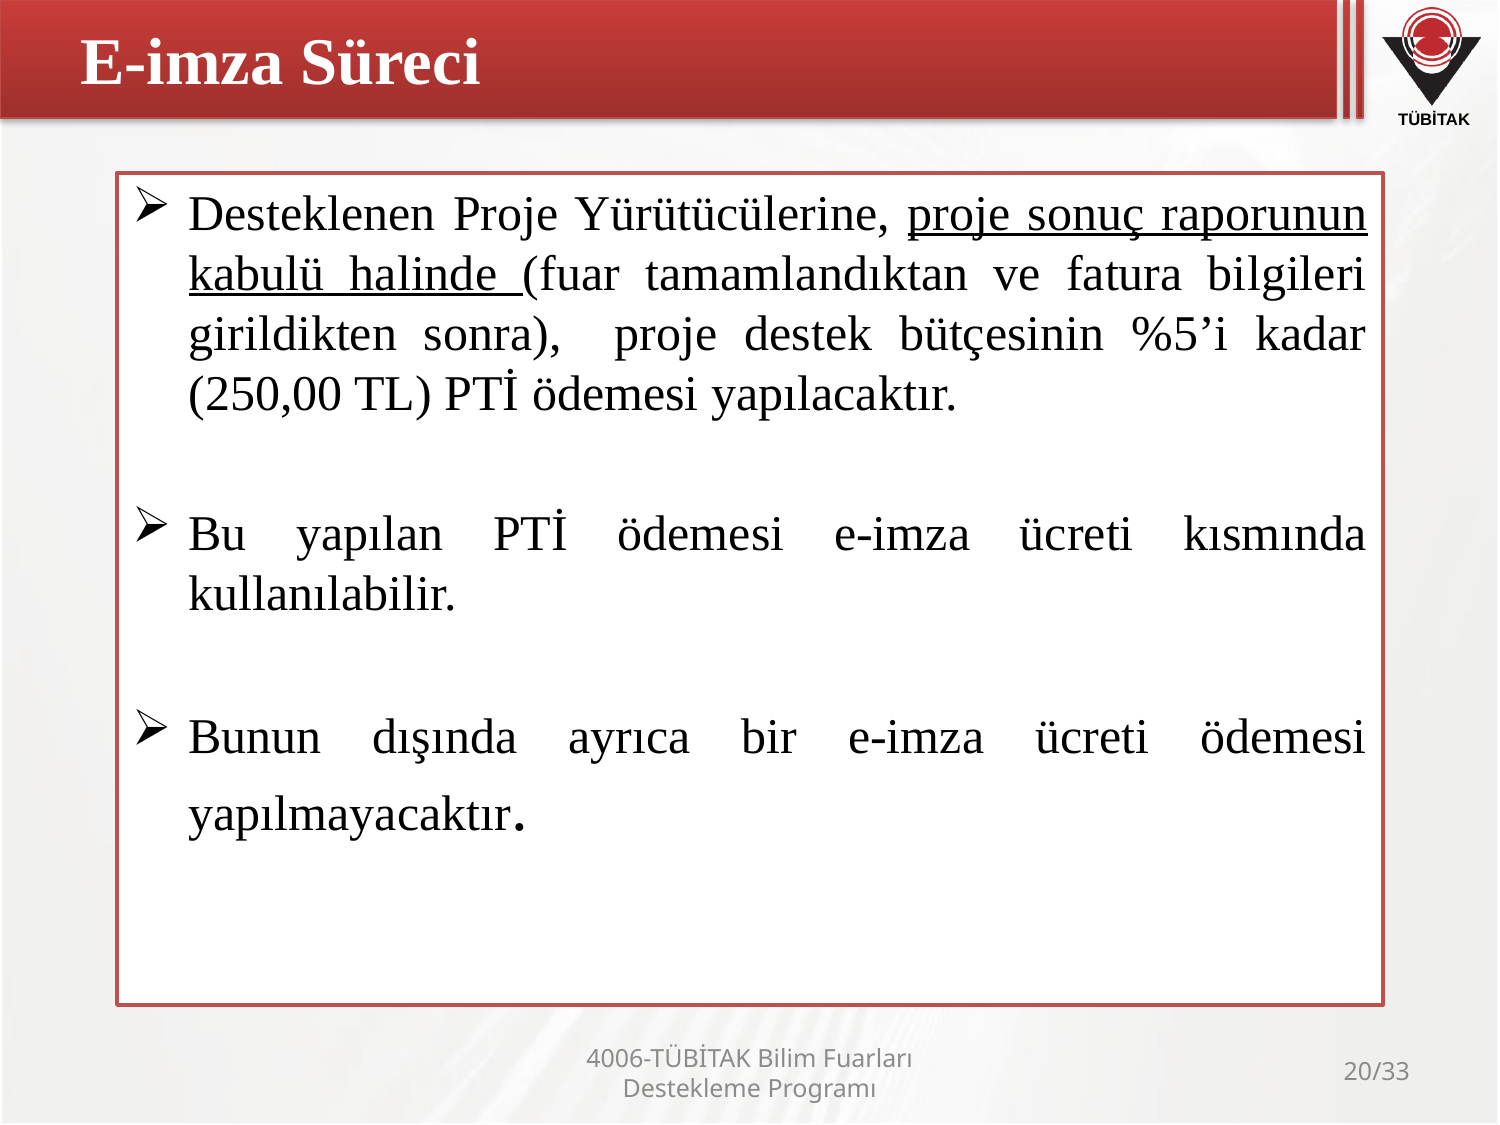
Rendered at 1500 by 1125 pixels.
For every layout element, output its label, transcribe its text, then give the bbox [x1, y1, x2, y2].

slide_number 20/33 [1074, 1042, 1425, 1103]
footer 4006-TÜBİTAK Bilim Fuarları Destekleme Programı [512, 1042, 988, 1103]
title E-imza Süreci [64, 0, 1341, 116]
list Desteklenen Proje Yürütücülerine, proje sonuç raporunun kabulü halinde (fuar tamamlandıktan ve fatura bilgileri girildikten sonra), proje destek bütçesinin %5’i kadar (250,00 TL) PTİ ödemesi yapılacaktır. Bu yapılan PTİ ödemesi e-imza ücreti kısmında kullanılabilir. Bunun dışında ayrıca bir e-imza ücreti ödemesi yapılmayacaktır. [115, 171, 1385, 1007]
text_box [88, 196, 1412, 1059]
picture [1, 0, 1499, 1125]
